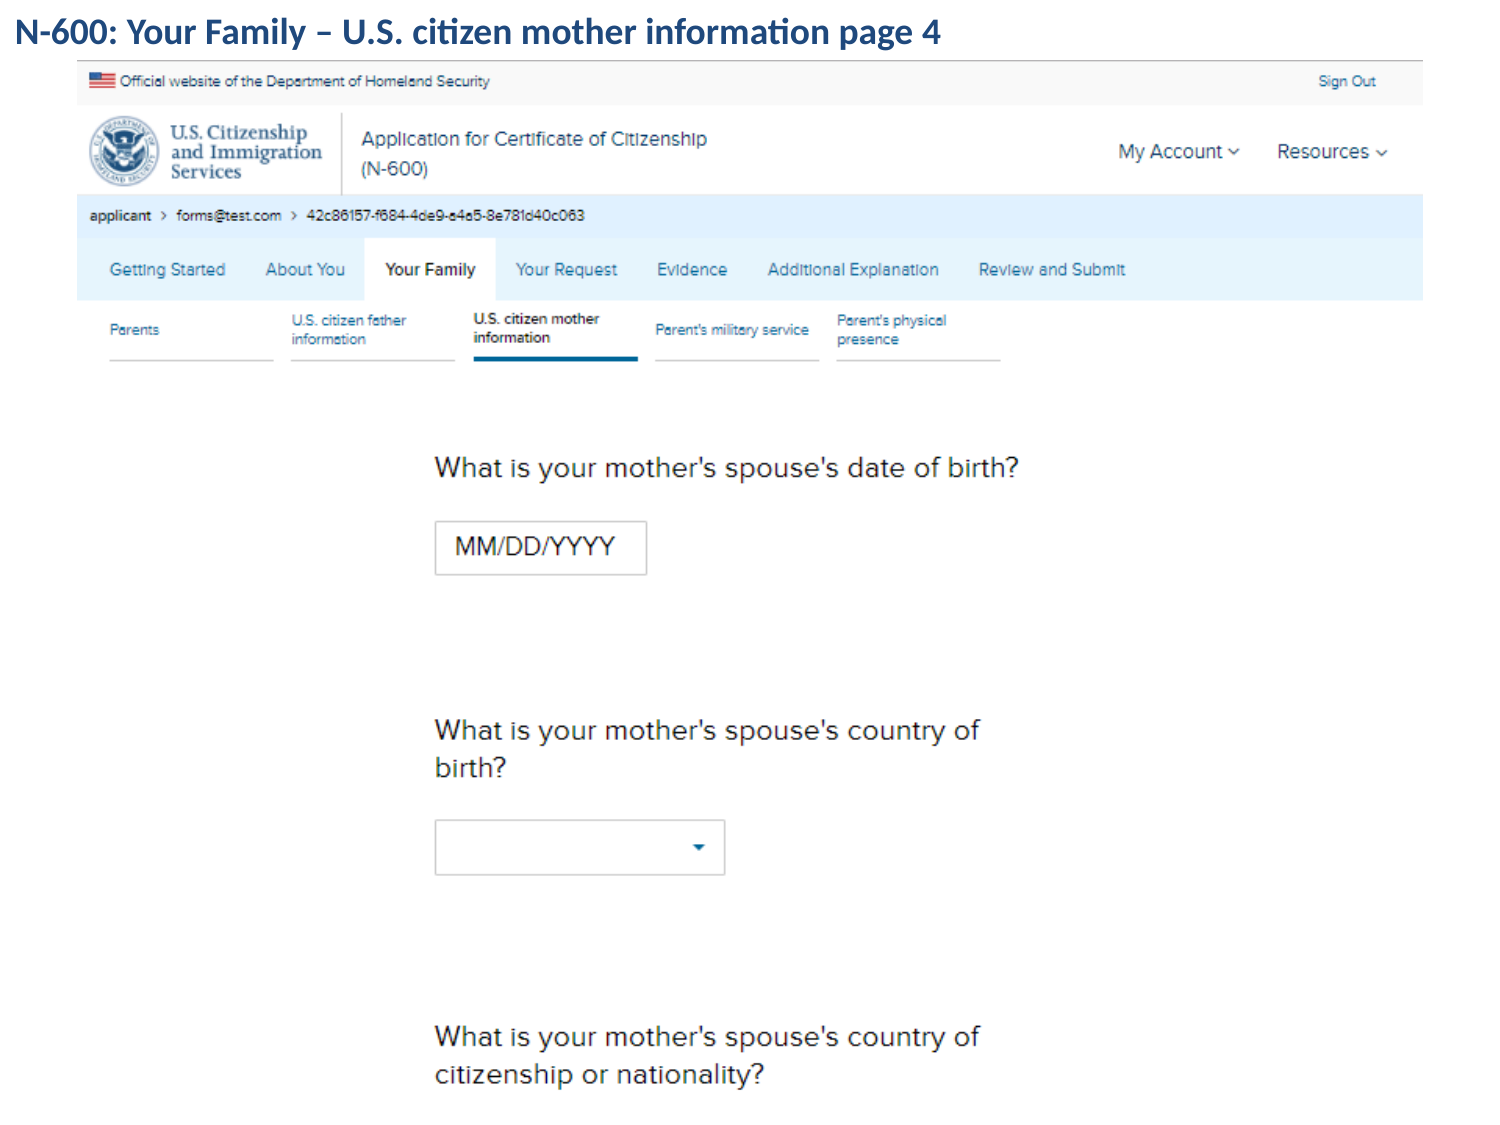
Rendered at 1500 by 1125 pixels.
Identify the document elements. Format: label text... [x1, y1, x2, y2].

text_box N-600: Your Family – U.S. citizen mother information page 4 [0, 0, 1437, 60]
picture [77, 60, 1423, 1125]
